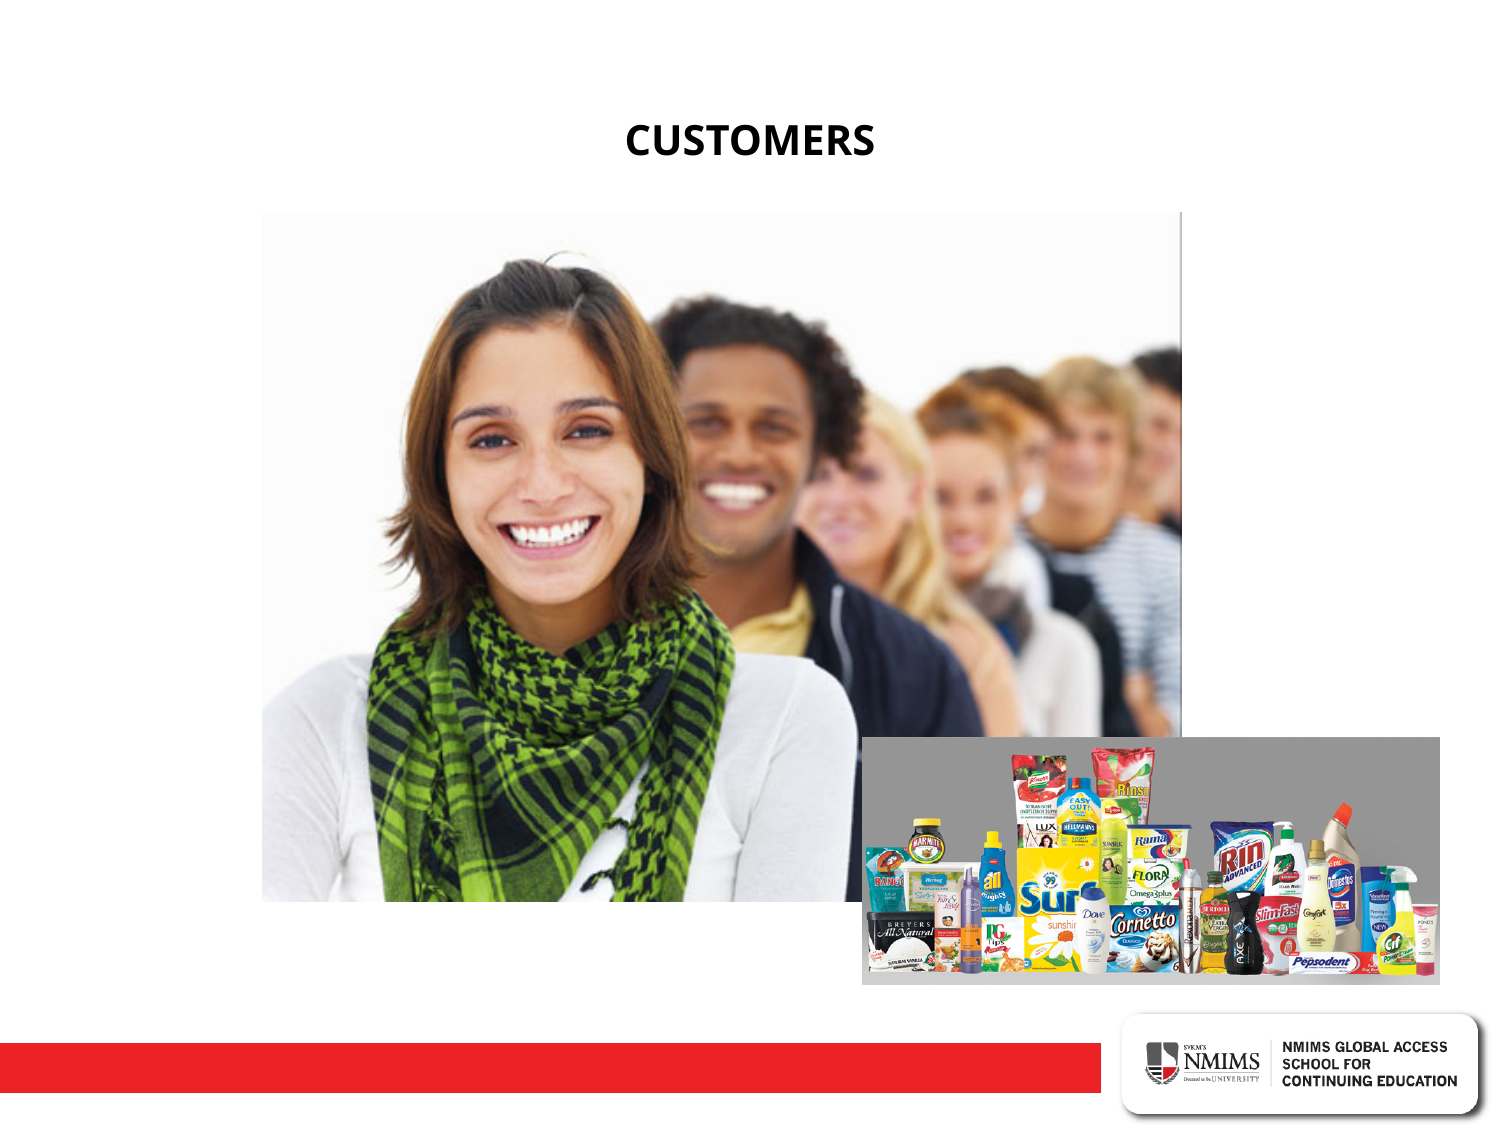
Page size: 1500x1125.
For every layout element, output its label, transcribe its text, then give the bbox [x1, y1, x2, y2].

picture [0, 0, 1500, 1125]
title CUSTOMERS [75, 45, 1425, 233]
